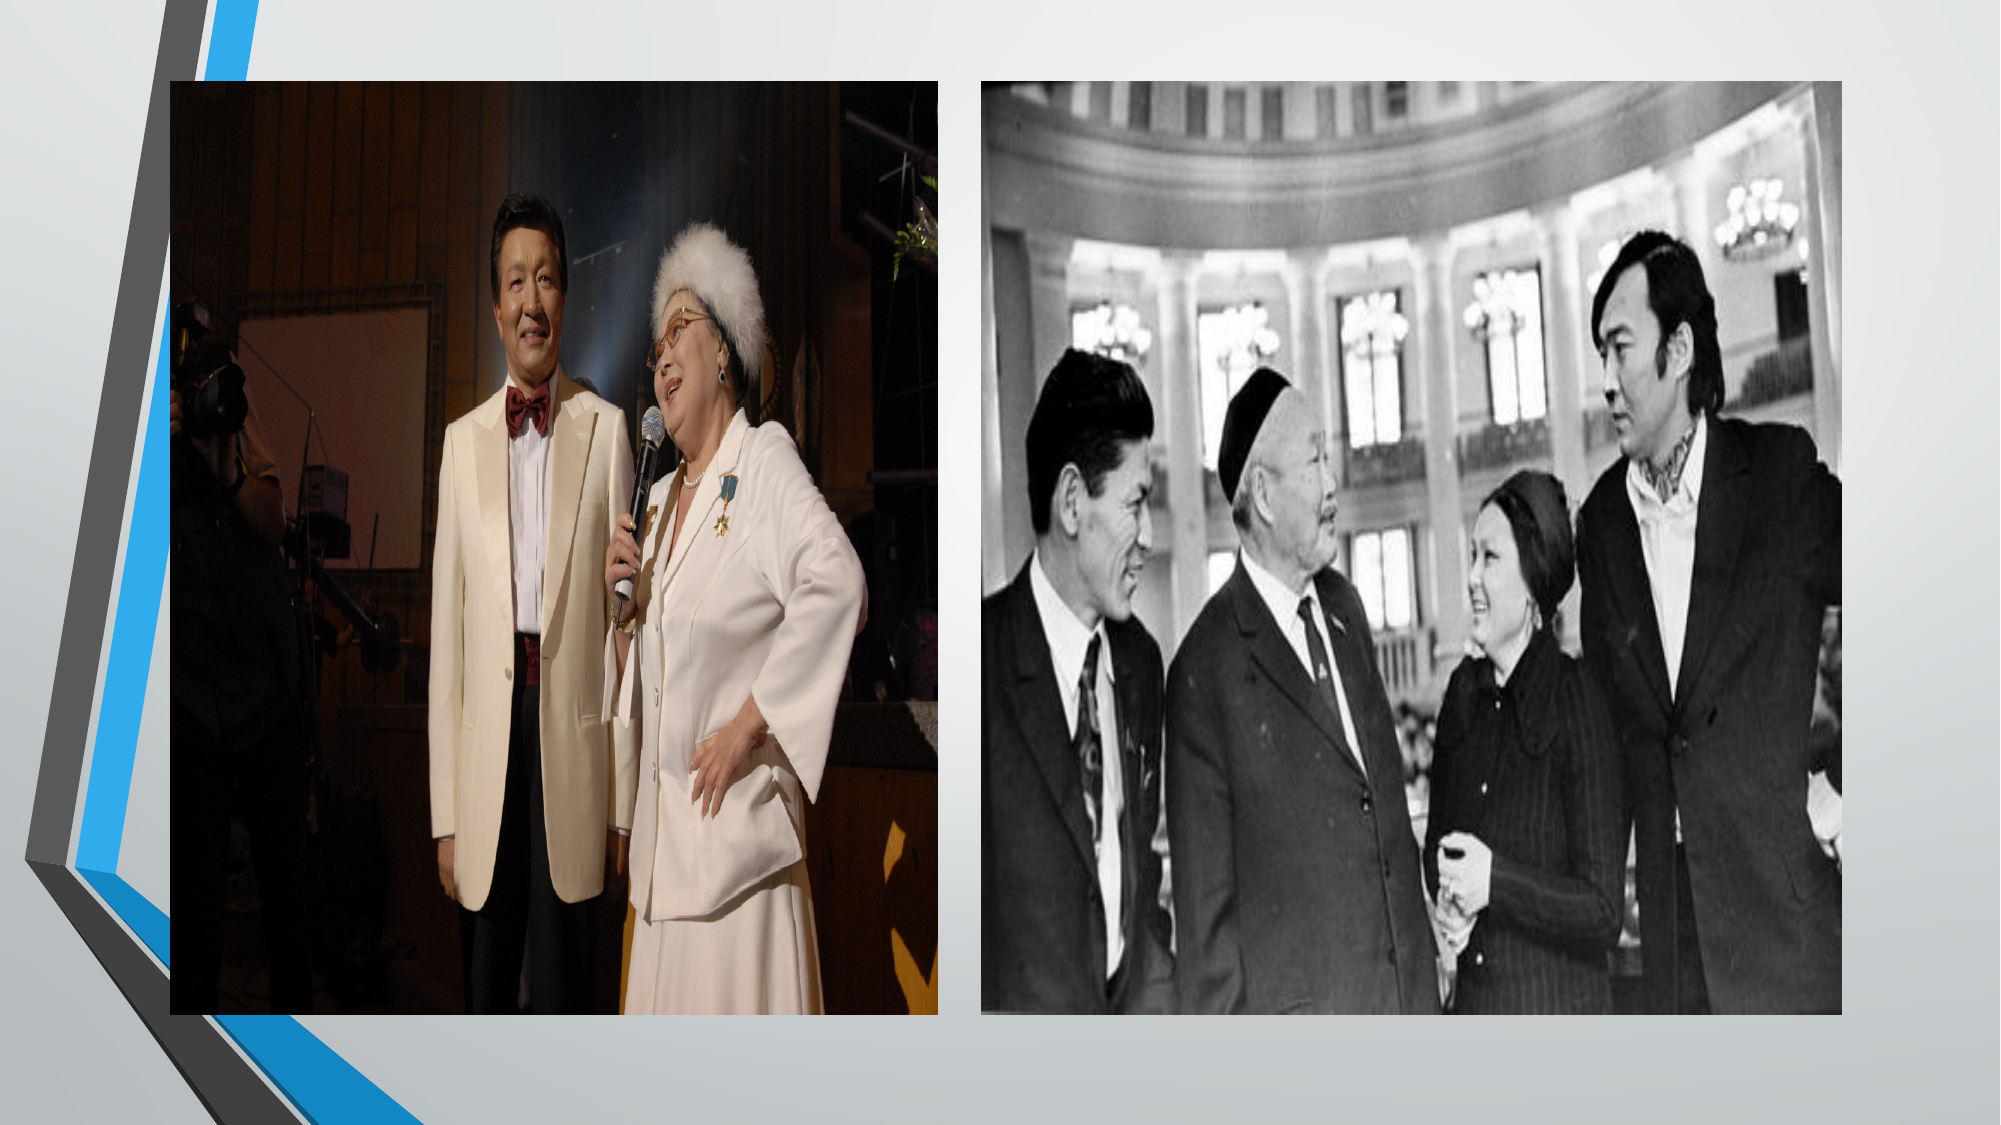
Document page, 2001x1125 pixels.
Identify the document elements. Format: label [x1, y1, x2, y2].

picture [980, 80, 1842, 1015]
picture [170, 80, 938, 1015]
